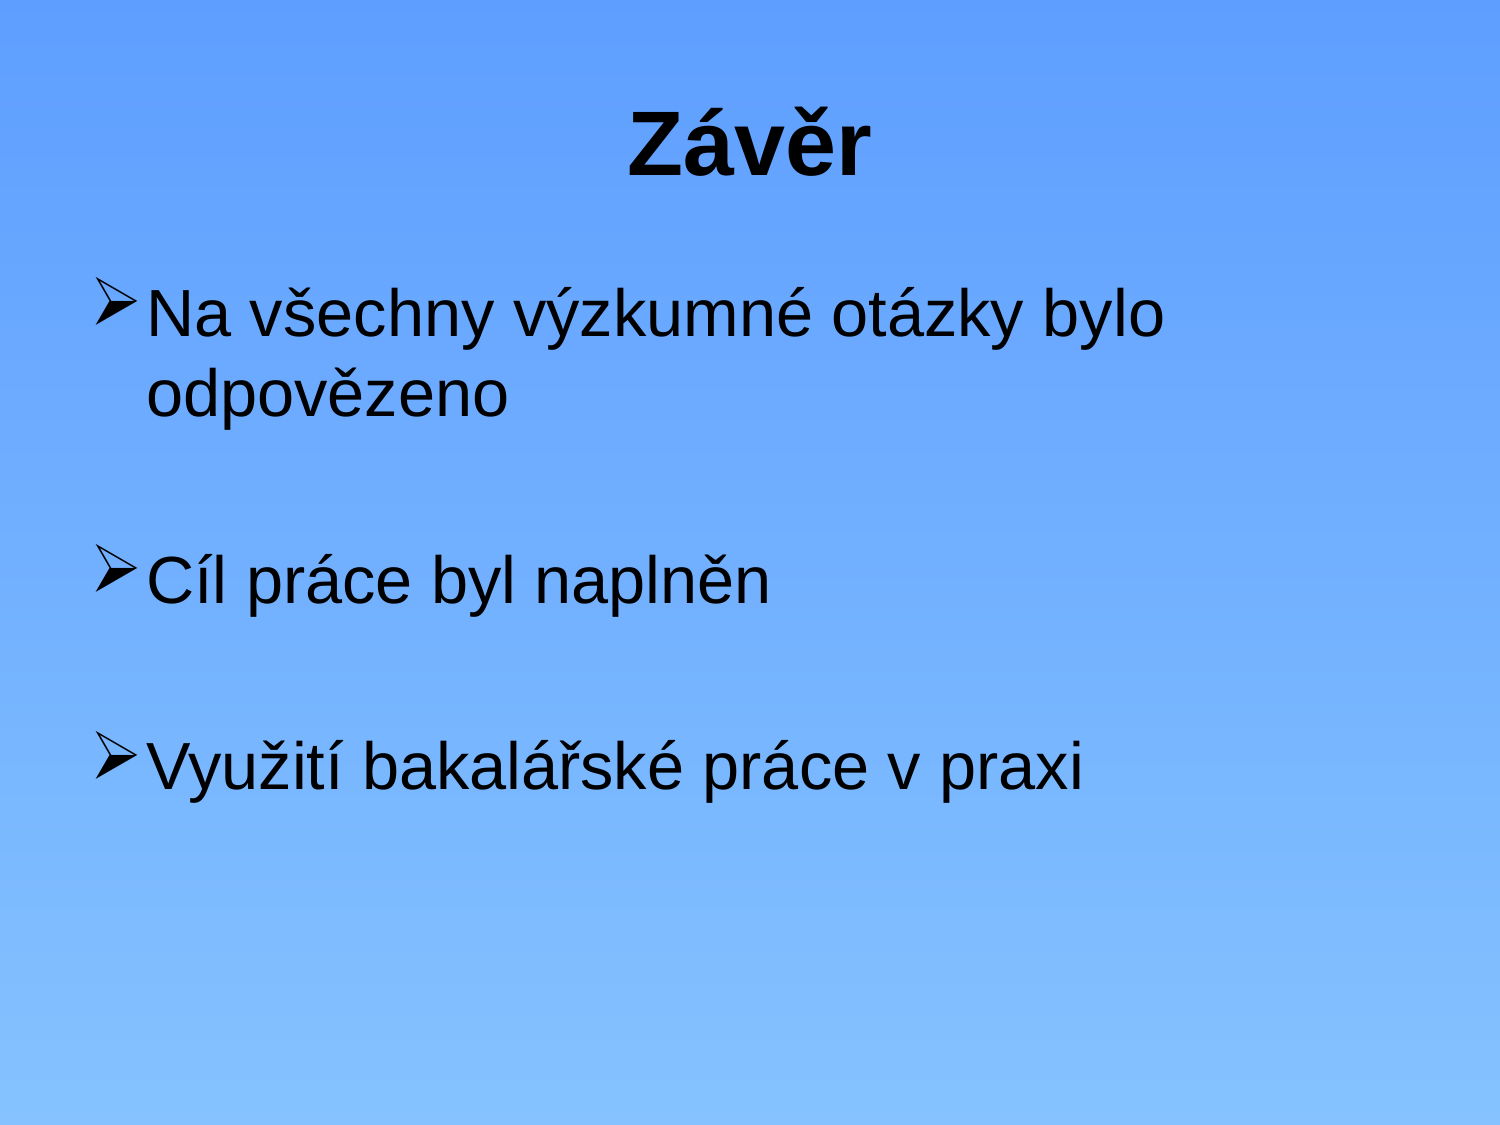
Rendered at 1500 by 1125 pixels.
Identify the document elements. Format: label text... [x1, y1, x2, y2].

list Na všechny výzkumné otázky bylo odpovězeno Cíl práce byl naplněn Využití bakalářské práce v praxi [75, 262, 1425, 1005]
title Závěr [75, 45, 1425, 233]
